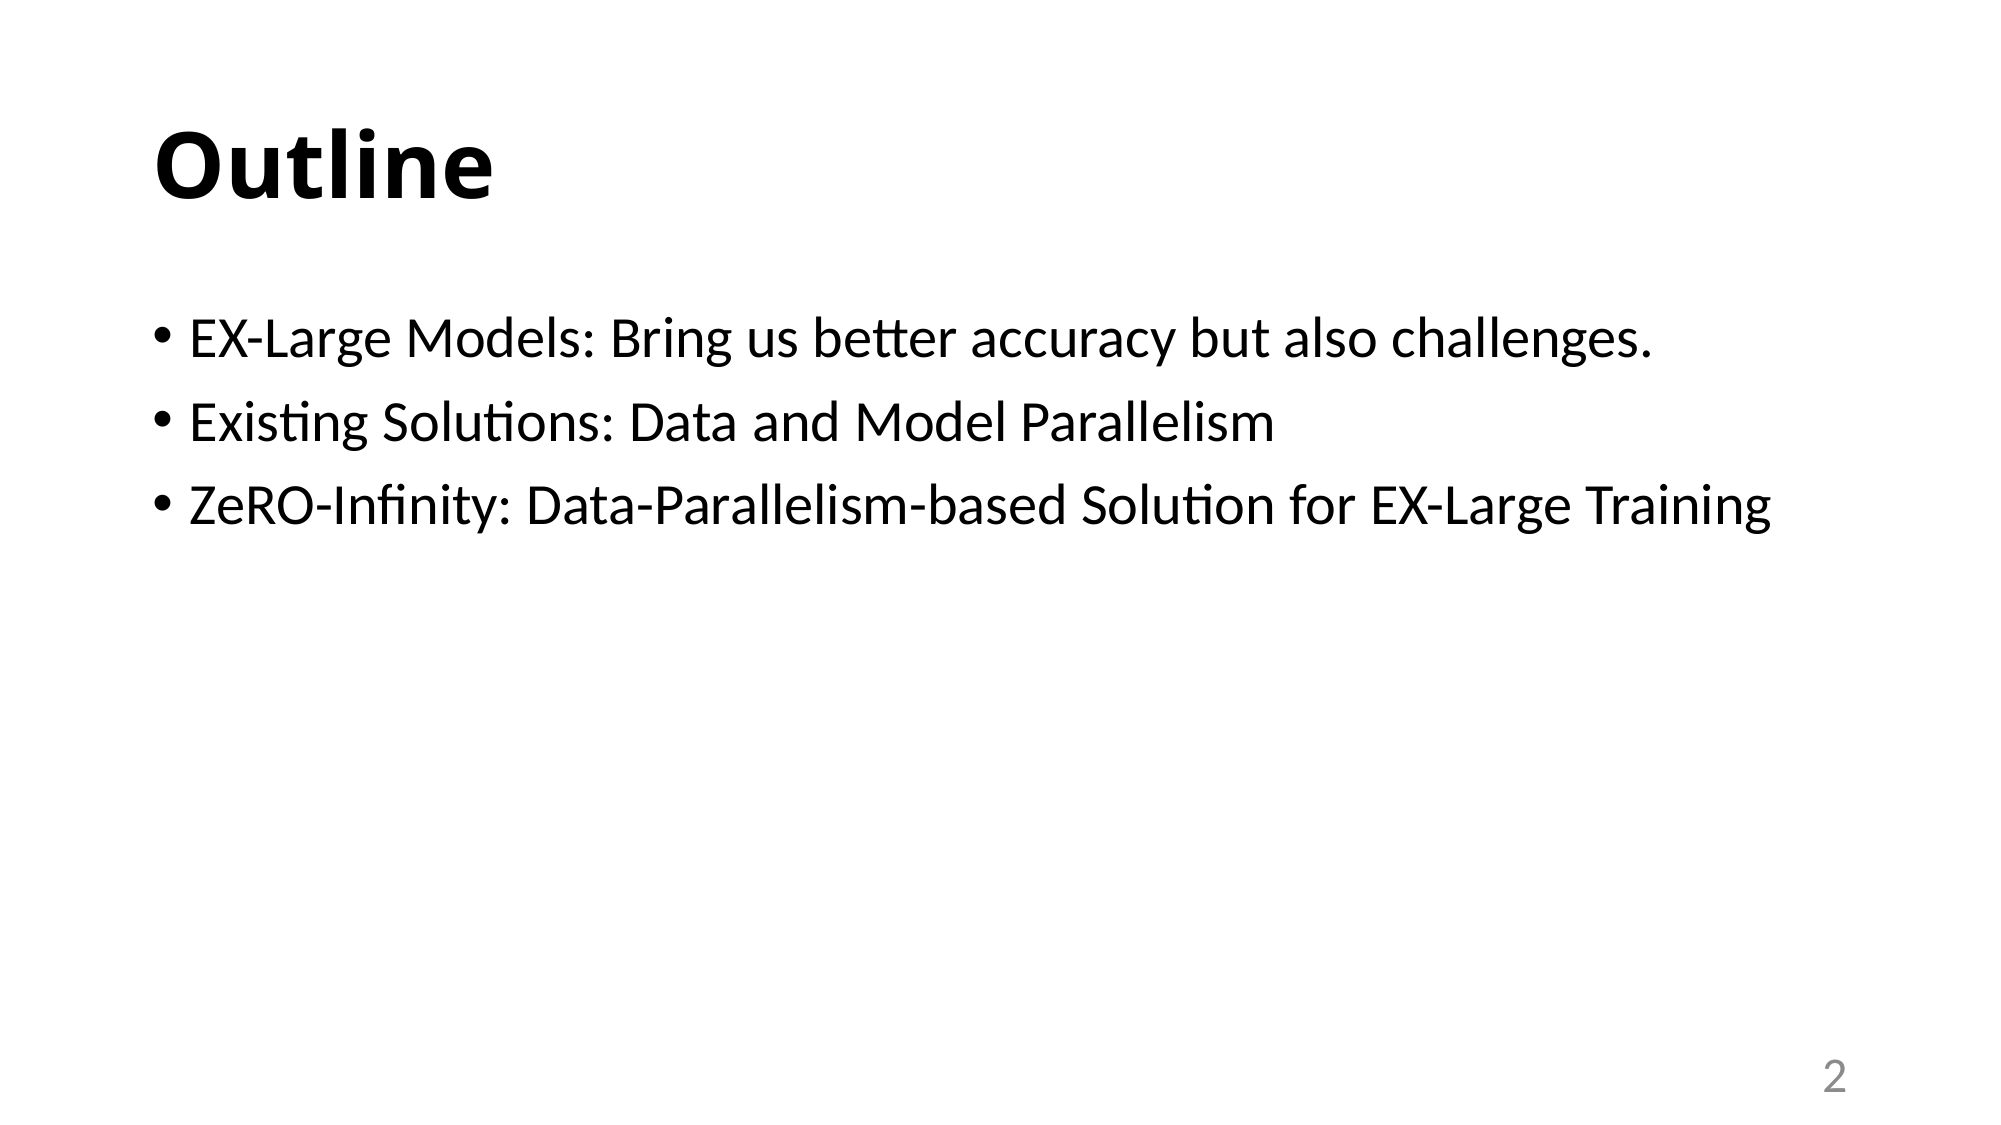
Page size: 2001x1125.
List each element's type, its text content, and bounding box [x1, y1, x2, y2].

slide_number 2 [1412, 1042, 1863, 1103]
title Outline [137, 59, 1863, 278]
list EX-Large Models: Bring us better accuracy but also challenges. Existing Solutions: Data and Model Parallelism ZeRO-Infinity: Data-Parallelism-based Solution for EX-Large Training [137, 299, 1863, 1014]
